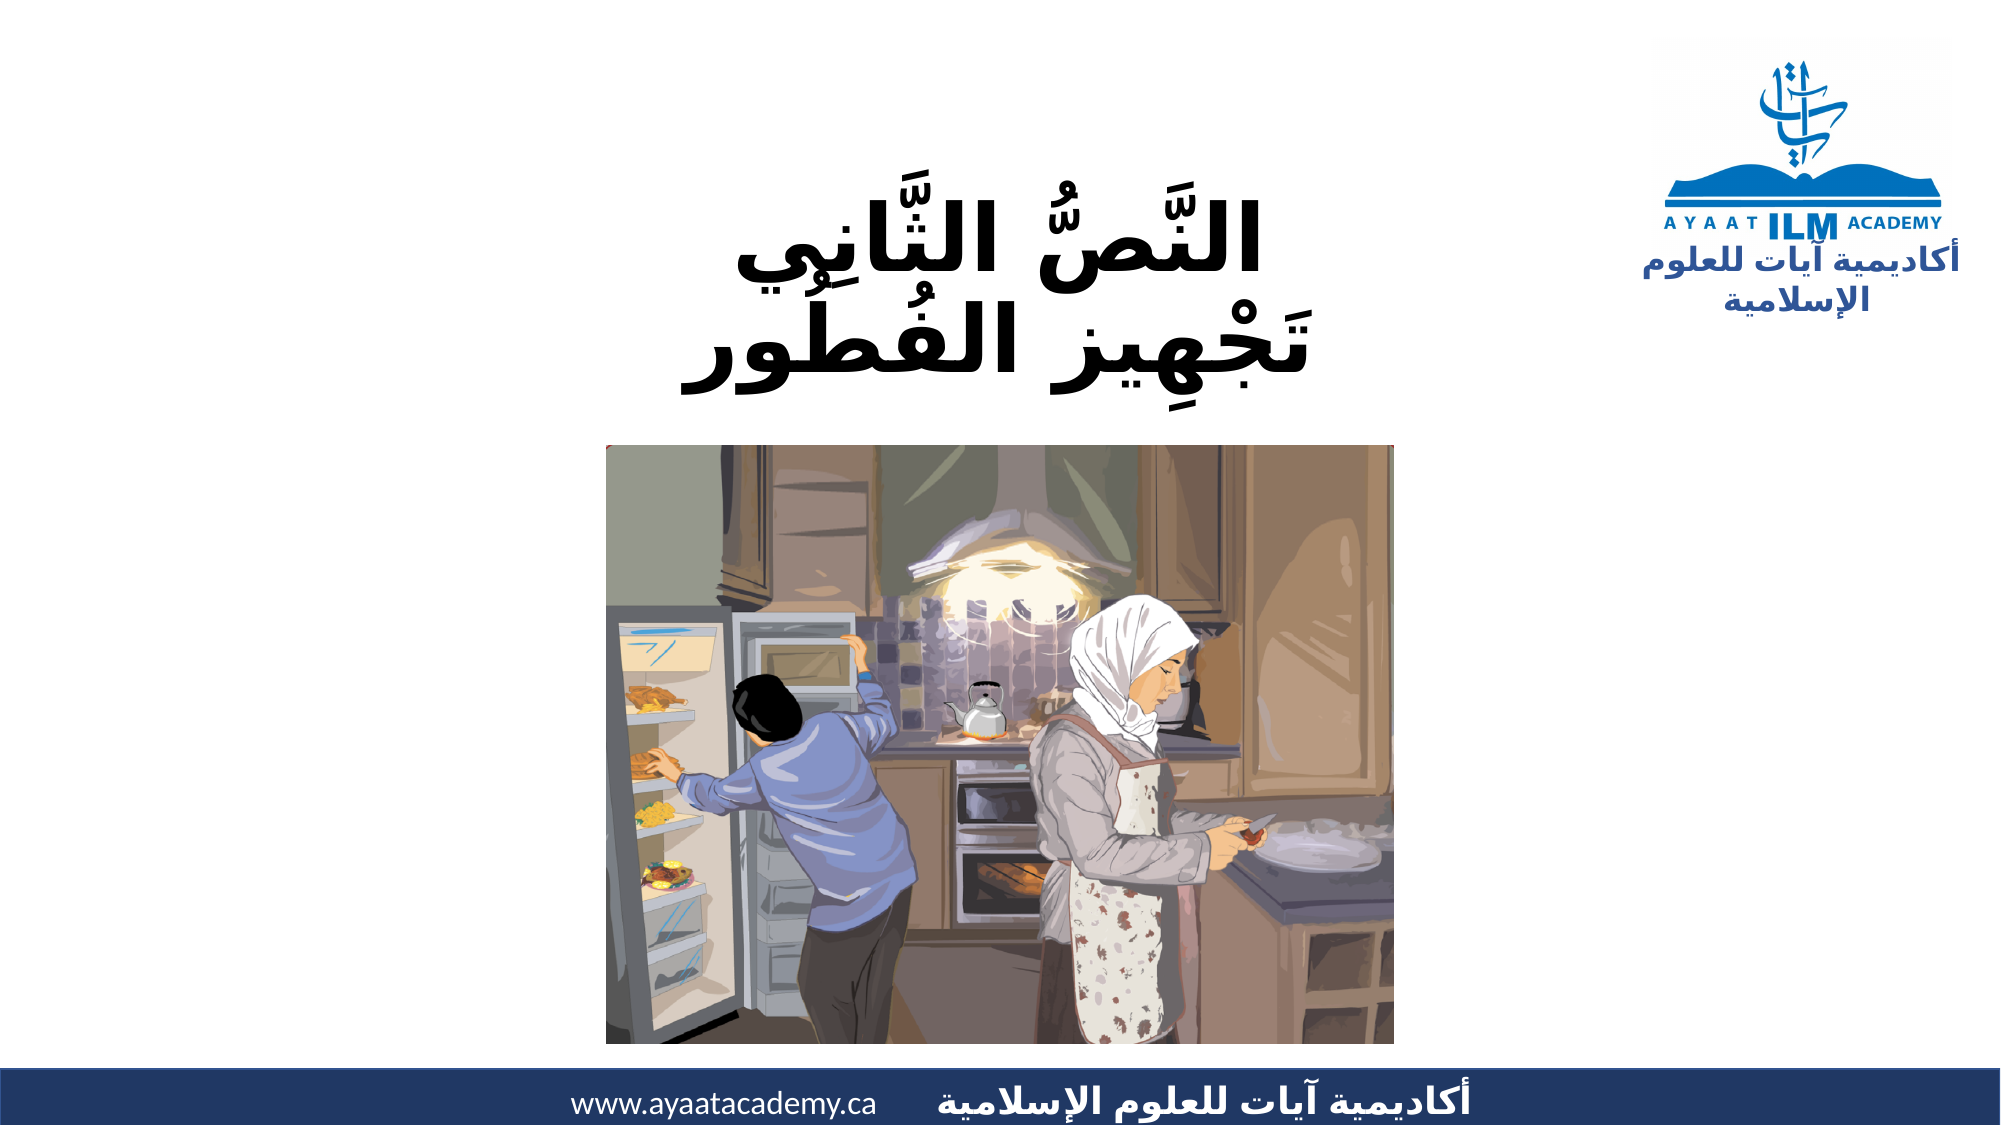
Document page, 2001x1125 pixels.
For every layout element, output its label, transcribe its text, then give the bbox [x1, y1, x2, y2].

picture [1651, 37, 1952, 183]
picture [606, 445, 1394, 1044]
title النَّصُّ الثَّانِي تَجْهِيز الفُطُور [0, 183, 2000, 401]
